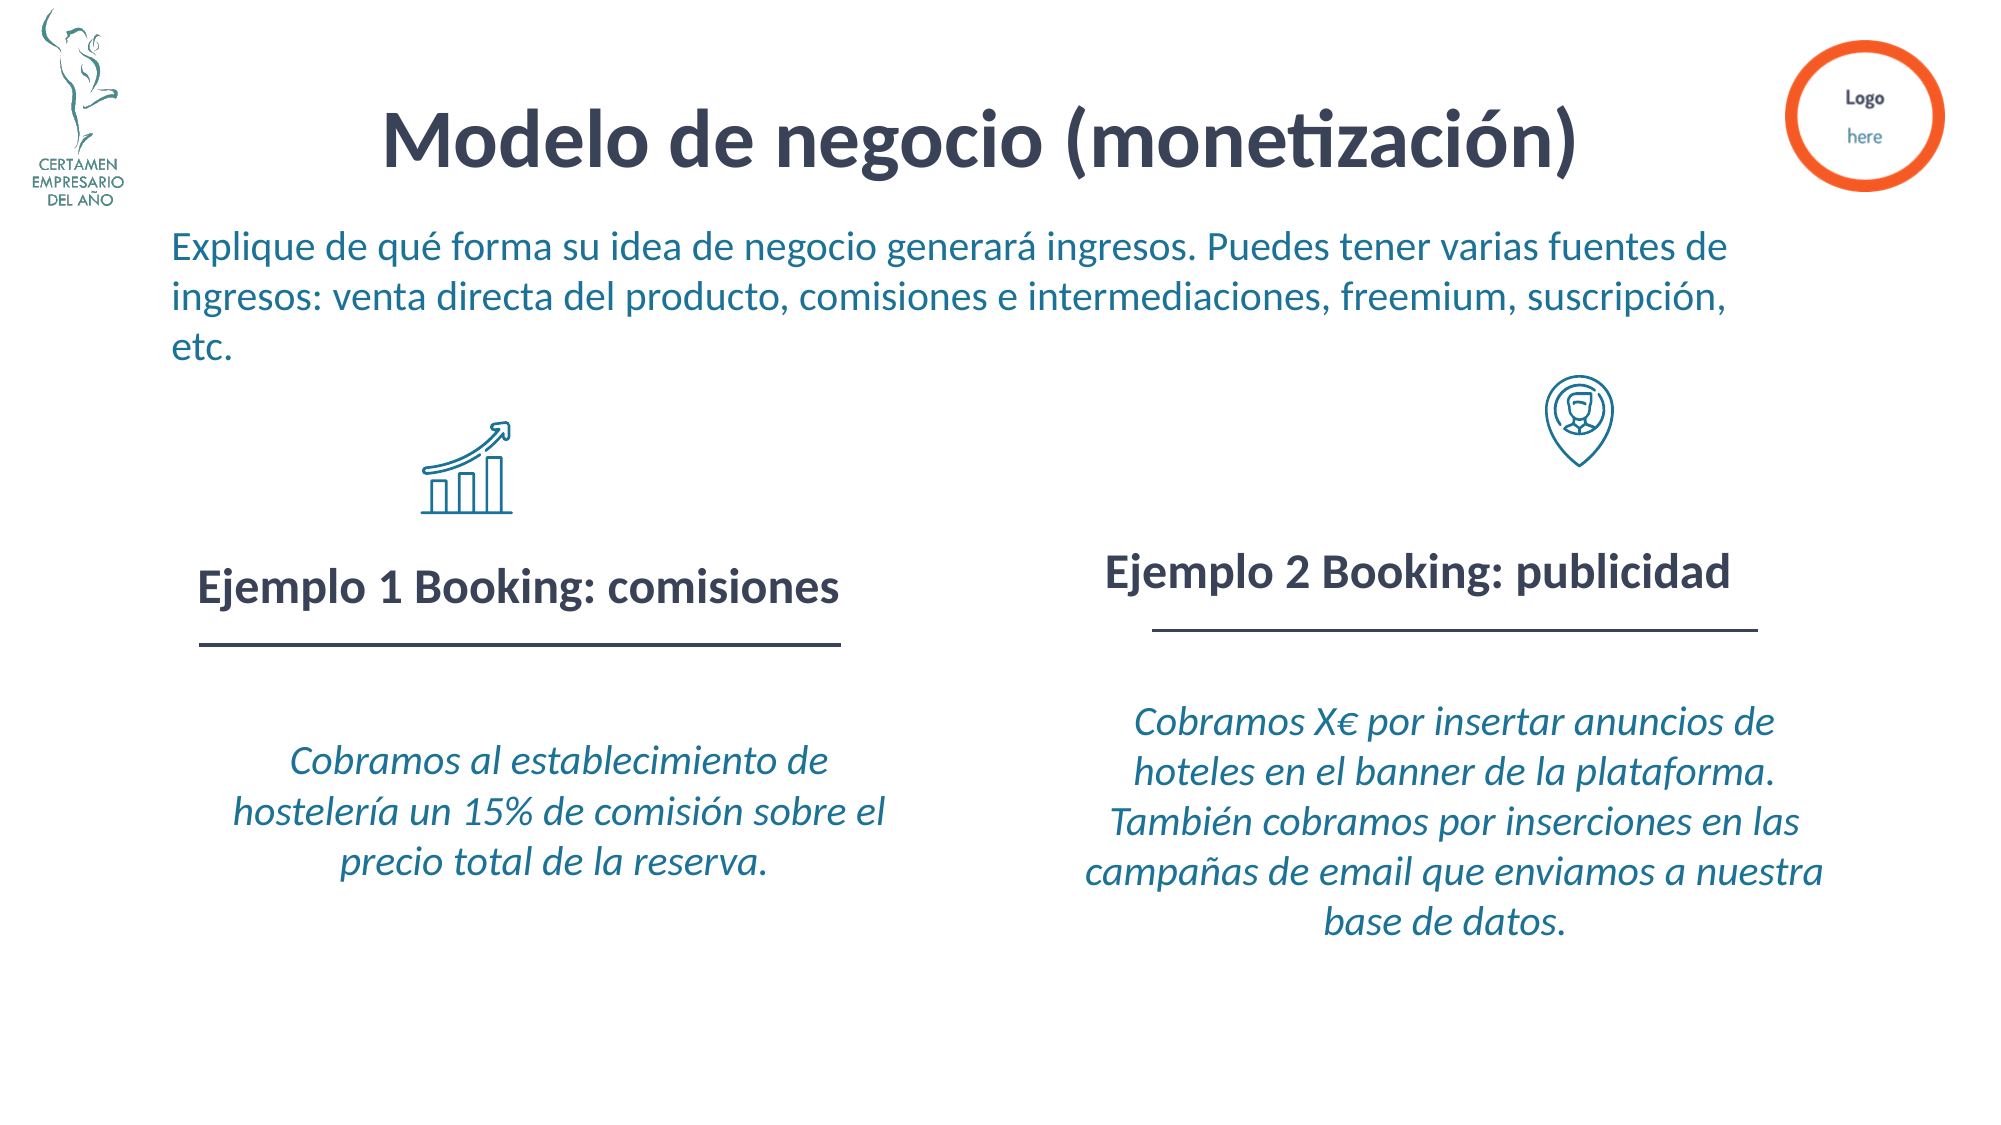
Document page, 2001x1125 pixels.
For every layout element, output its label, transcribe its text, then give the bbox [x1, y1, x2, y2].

picture [0, 0, 156, 233]
text_box Ejemplo 2 Booking: publicidad [1078, 523, 1771, 602]
picture [1785, 40, 1946, 193]
text_box Cobramos al establecimiento de hostelería un 15% de comisión sobre el precio total de la reserva. [198, 753, 921, 864]
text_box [419, 420, 514, 515]
text_box Modelo de negocio (monetización) [348, 69, 1614, 164]
text_box Cobramos X€ por insertar anuncios de hoteles en el banner de la plataforma. También cobramos por inserciones en las campañas de email que enviamos a nuestra base de datos. [1067, 763, 1843, 874]
text_box Explique de qué forma su idea de negocio generará ingresos. Puedes tener varias fuentes de ingresos: venta directa del producto, comisiones e intermediaciones, freemium, suscripción, etc. [156, 203, 1810, 282]
text_box Ejemplo 1 Booking: comisiones [116, 538, 921, 617]
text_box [1544, 374, 1615, 468]
